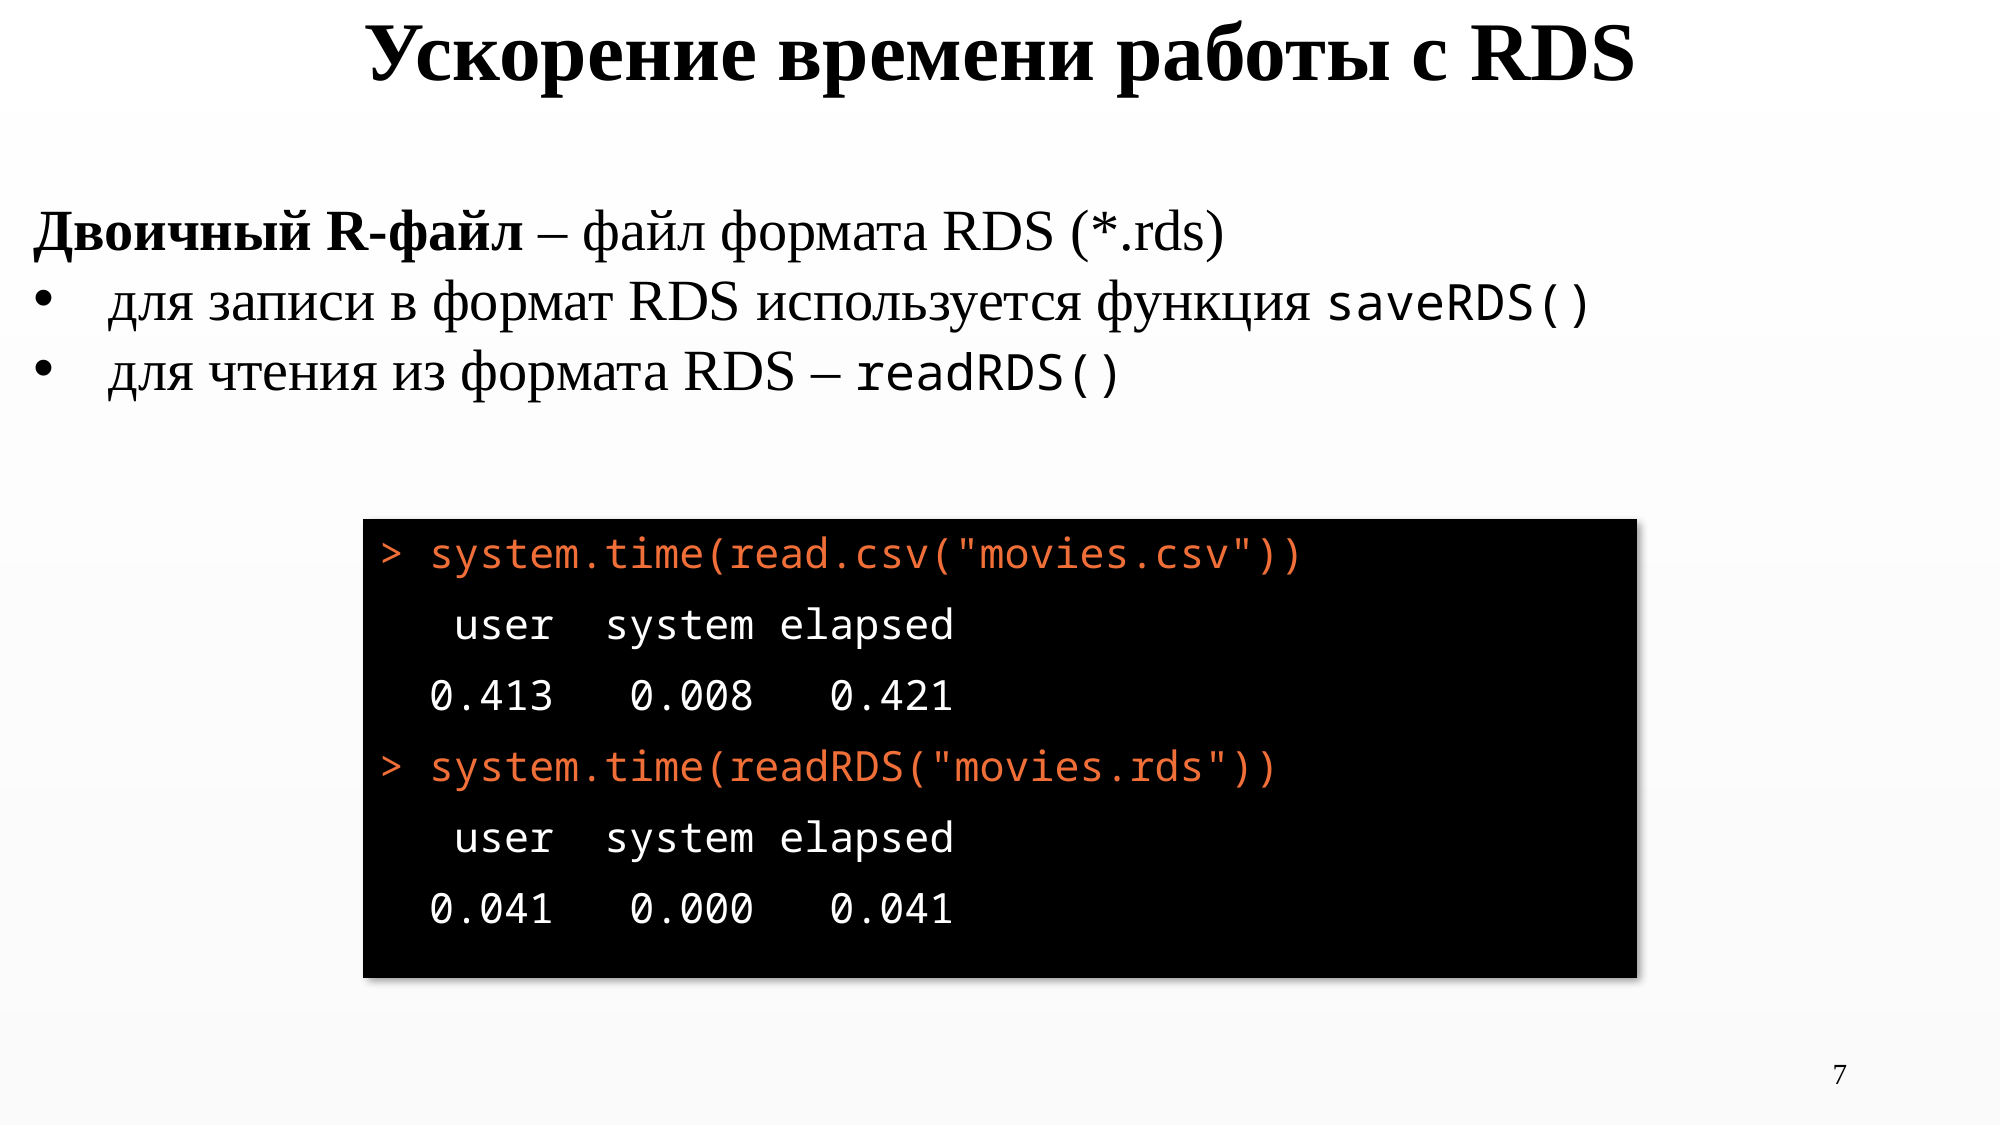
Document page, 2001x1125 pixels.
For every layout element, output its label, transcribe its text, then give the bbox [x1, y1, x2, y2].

text_box > system.time(read.csv("movies.csv")) user system elapsed 0.413 0.008 0.421 > system.time(readRDS("movies.rds")) user system elapsed 0.041 0.000 0.041 [363, 519, 1637, 978]
title Ускорение времени работы с RDS [0, 0, 2000, 108]
slide_number 7 [1412, 1042, 1863, 1103]
text_box Двоичный R-файл – файл формата RDS (*.rds) для записи в формат RDS используется функция saveRDS() для чтения из формата RDS – readRDS() [18, 184, 1982, 410]
